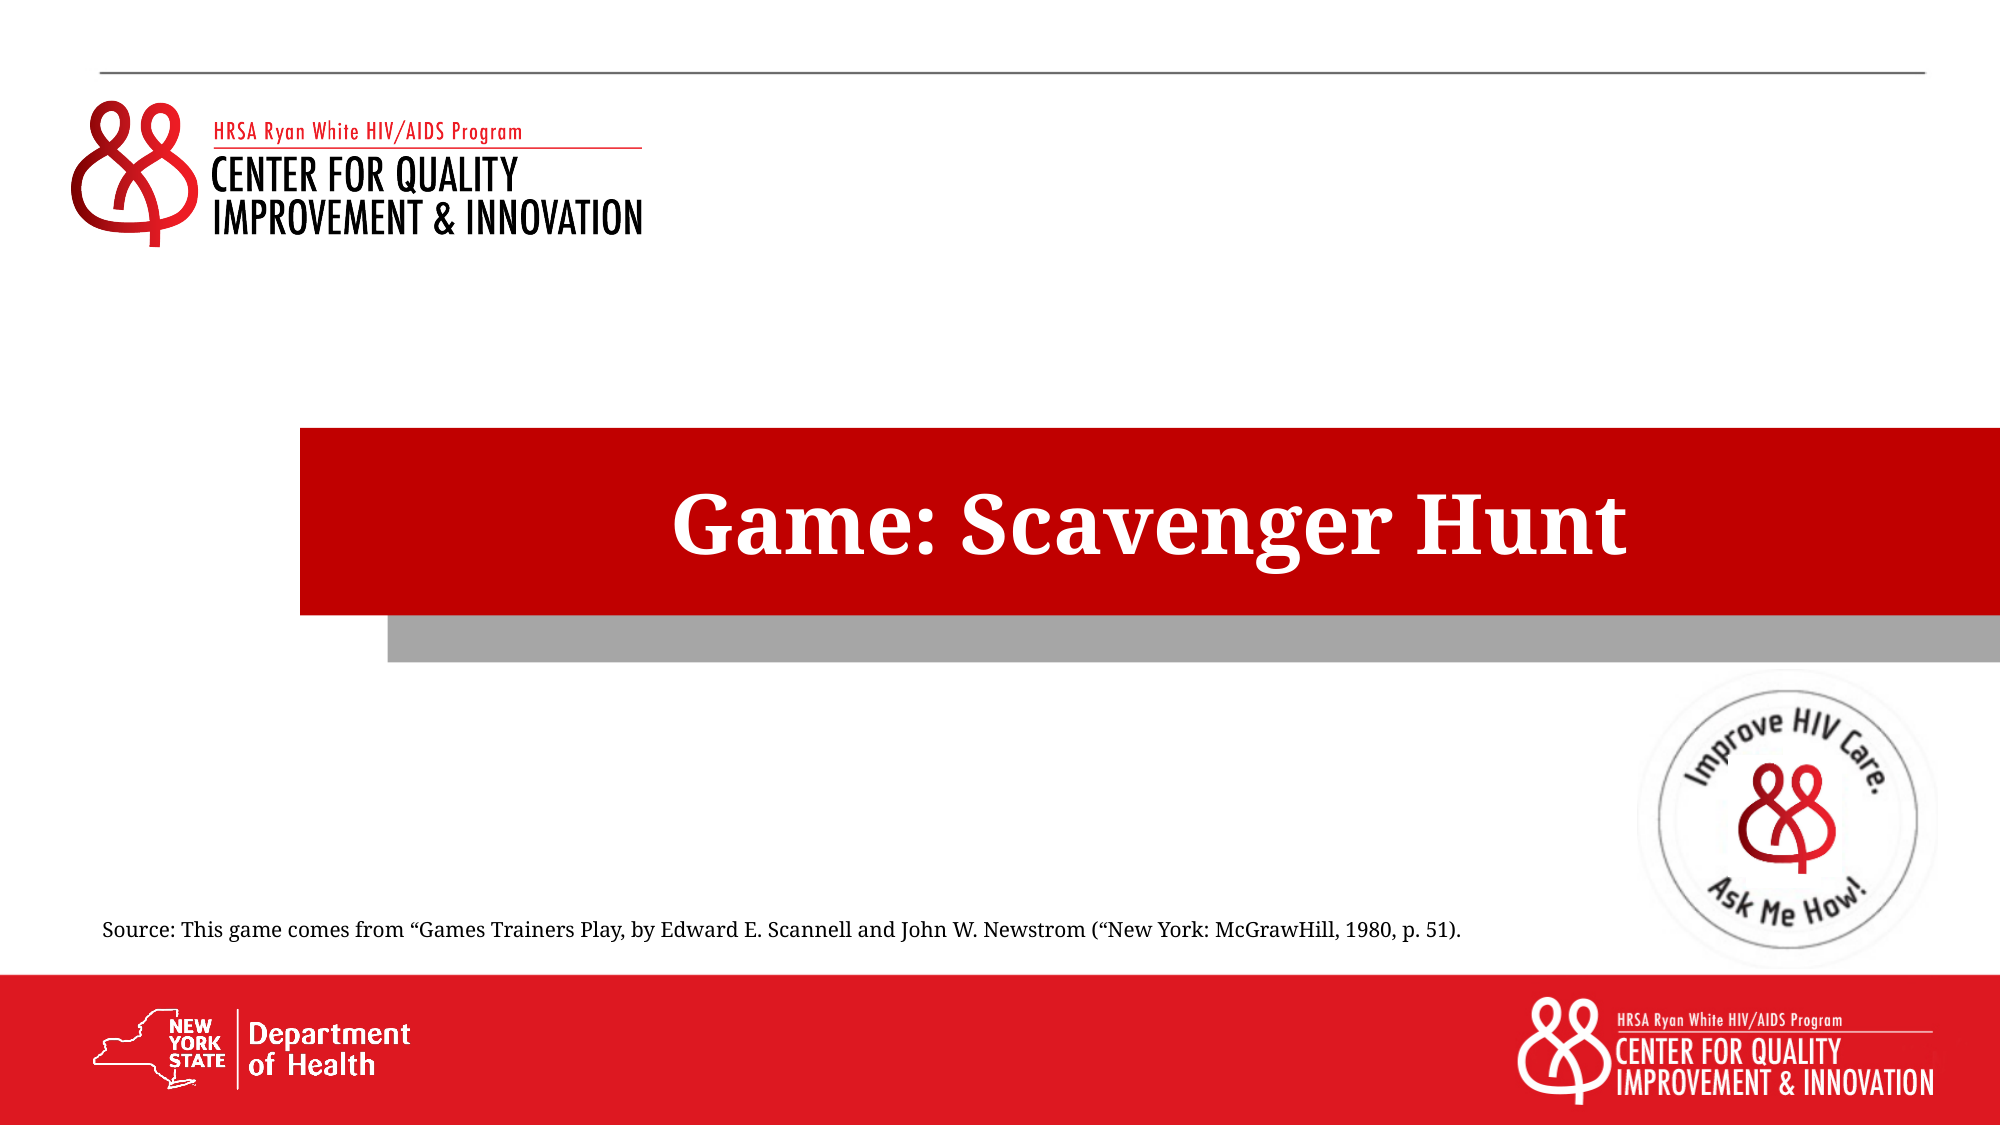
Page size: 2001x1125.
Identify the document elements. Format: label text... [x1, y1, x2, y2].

text_box Source: This game comes from “Games Trainers Play, by Edward E. Scannell and John W. Newstrom (“New York: McGrawHill, 1980, p. 51). [87, 909, 1588, 950]
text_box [1637, 669, 1938, 969]
text_box [387, 616, 2000, 663]
picture [0, 0, 2000, 1125]
text_box Game: Scavenger Hunt [300, 427, 2000, 616]
